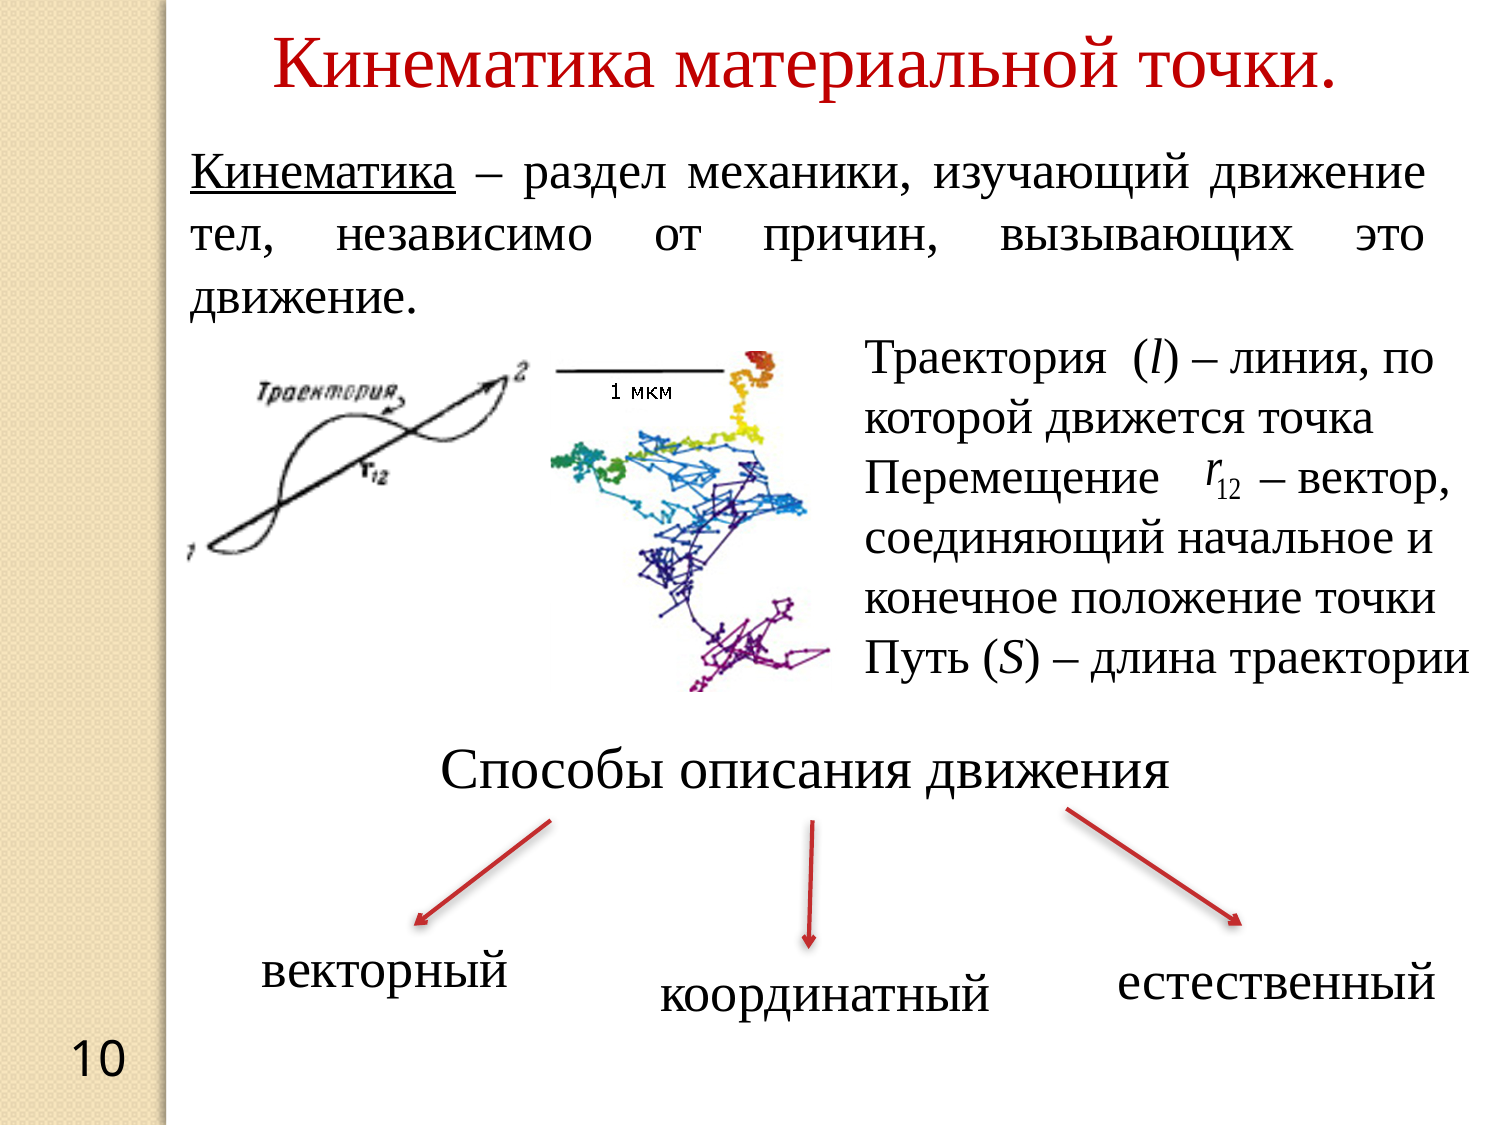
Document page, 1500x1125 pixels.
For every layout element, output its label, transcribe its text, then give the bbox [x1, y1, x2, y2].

text_box Кинематика материальной точки. [178, 4, 1453, 118]
text_box 10 [54, 1019, 142, 1095]
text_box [745, 882, 875, 887]
text_box Способы описания движения [425, 722, 1186, 808]
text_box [1198, 431, 1251, 513]
text_box Кинематика – раздел механики, изучающий движение тел, независимо от причин, вызывающих это движение. [175, 128, 1442, 332]
text_box естественный [1102, 937, 1452, 1018]
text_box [1066, 808, 1243, 926]
picture [175, 339, 869, 692]
text_box Траектория (l) – линия, по которой движется точка Перемещение – вектор, соединяющий начальное и конечное положение точки Путь (S) – длина траектории [849, 316, 1495, 692]
text_box векторный [247, 925, 524, 1006]
text_box координатный [645, 949, 1007, 1030]
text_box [413, 820, 551, 926]
